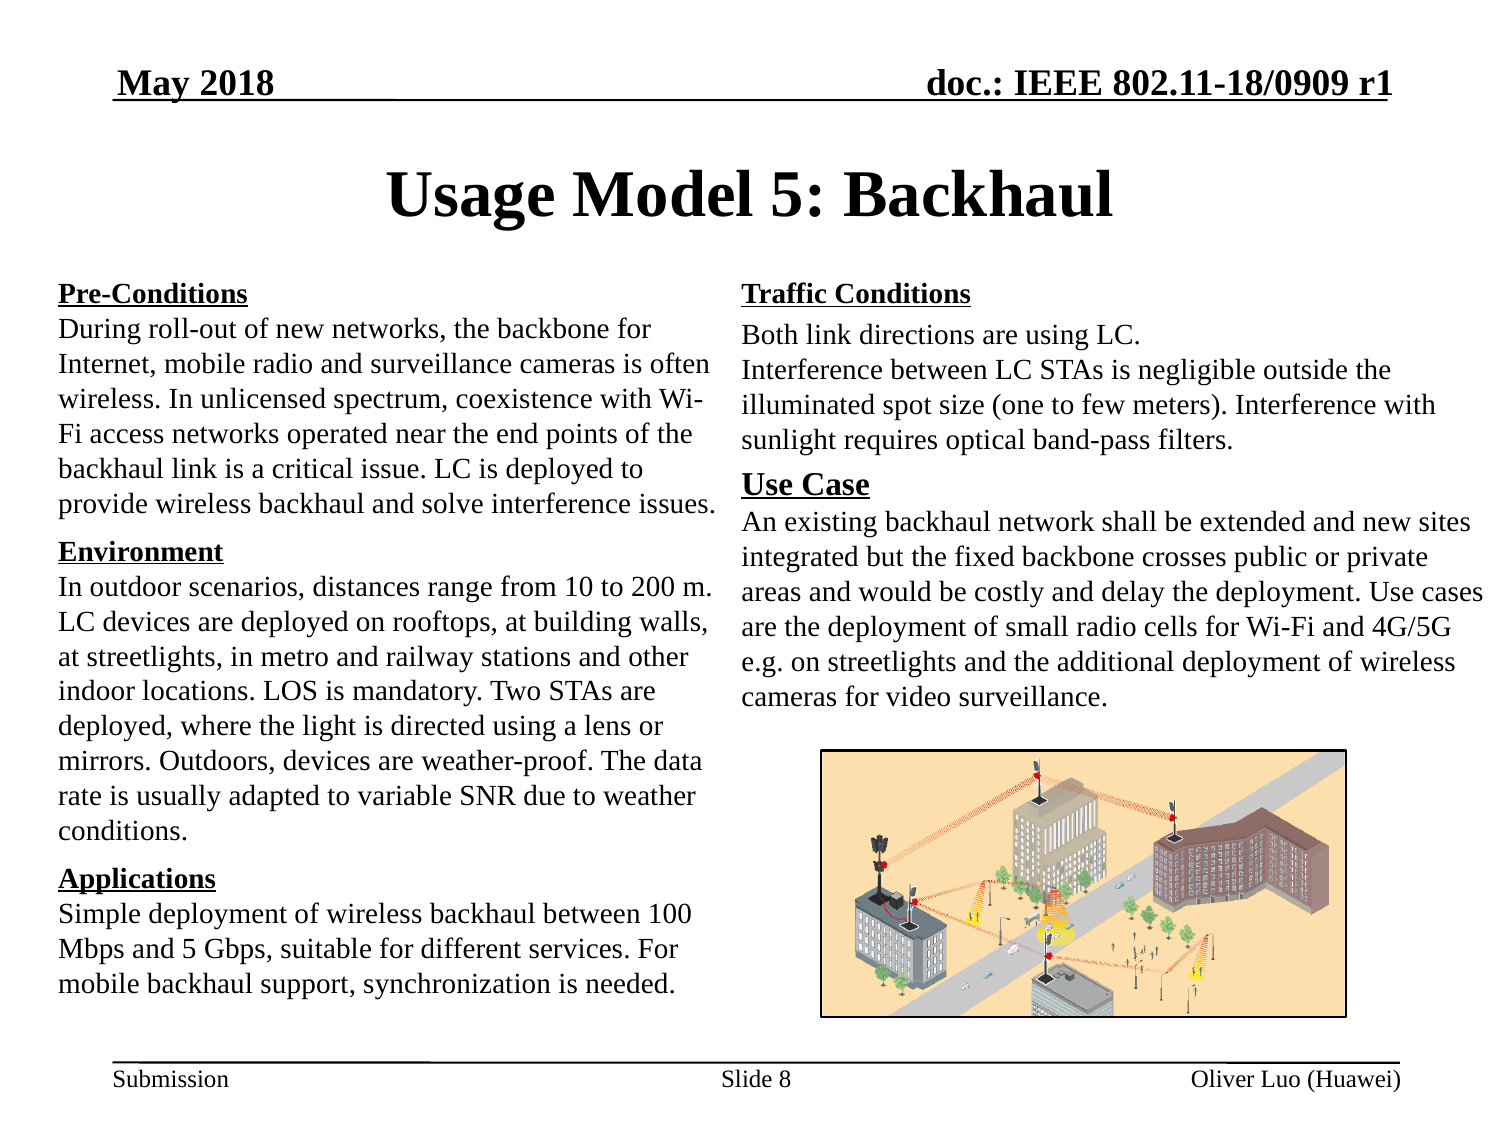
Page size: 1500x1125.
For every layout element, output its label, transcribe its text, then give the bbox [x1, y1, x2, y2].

slide_number Slide 8 [712, 1061, 800, 1123]
footer Oliver Luo (Huawei) [800, 1061, 1402, 1095]
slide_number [116, 58, 507, 101]
picture [822, 751, 1346, 1017]
title Usage Model 5: Backhaul [70, 101, 1430, 267]
text_box Traffic Conditions Both link directions are using LC. Interference between LC STAs is negligible outside the illuminated spot size (one to few meters). Interference with sunlight requires optical band-pass filters. Use Case An existing backhaul network shall be extended and new sites integrated but the fixed backbone crosses public or private areas and would be costly and delay the deployment. Use cases are the deployment of small radio cells for Wi-Fi and 4G/5G e.g. on streetlights and the additional deployment of wireless cameras for video surveillance. [726, 267, 1500, 929]
text_box Pre-Conditions During roll-out of new networks, the backbone for Internet, mobile radio and surveillance cameras is often wireless. In unlicensed spectrum, coexistence with Wi-Fi access networks operated near the end points of the backhaul link is a critical issue. LC is deployed to provide wireless backhaul and solve interference issues. Environment In outdoor scenarios, distances range from 10 to 200 m. LC devices are deployed on rooftops, at building walls, at streetlights, in metro and railway stations and other indoor locations. LOS is mandatory. Two STAs are deployed, where the light is directed using a lens or mirrors. Outdoors, devices are weather-proof. The data rate is usually adapted to variable SNR due to weather conditions. Applications Simple deployment of wireless backhaul between 100 Mbps and 5 Gbps, suitable for different services. For mobile backhaul support, synchronization is needed. [43, 267, 739, 1106]
